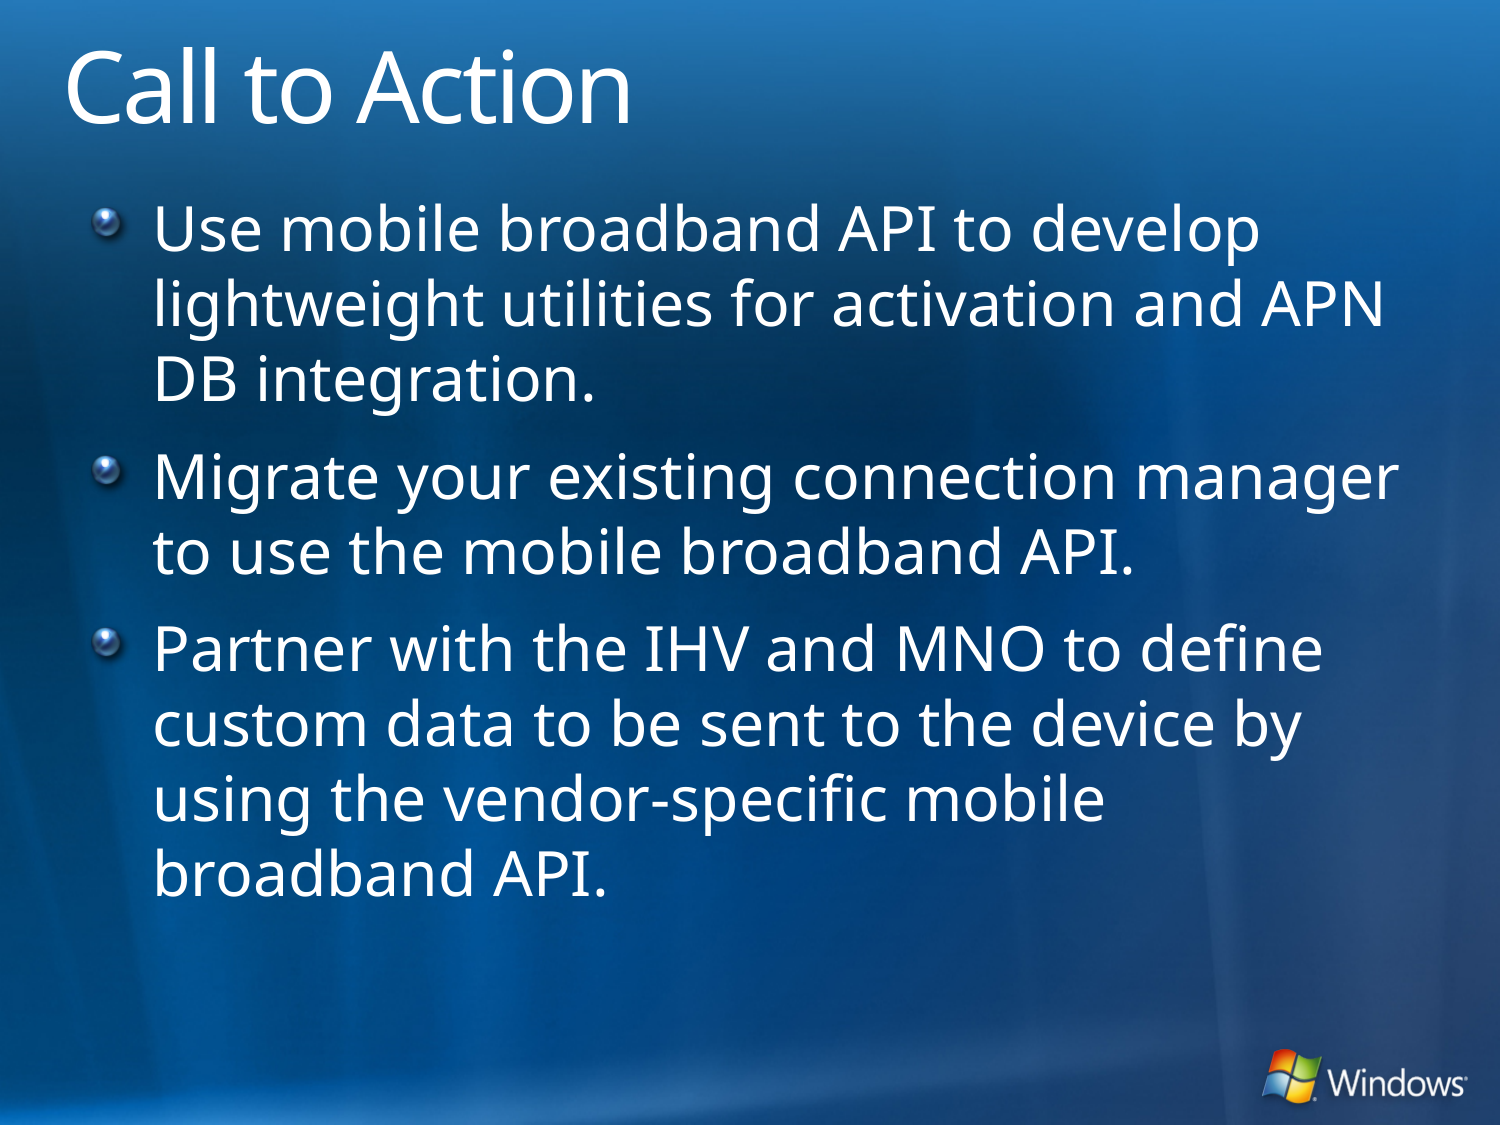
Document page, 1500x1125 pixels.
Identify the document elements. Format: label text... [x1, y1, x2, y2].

title Call to Action [62, 37, 1438, 147]
picture [0, 0, 1500, 1125]
text_box Use mobile broadband API to develop lightweight utilities for activation and APN DB integration. Migrate your existing connection manager to use the mobile broadband API. Partner with the IHV and MNO to define custom data to be sent to the device by using the vendor-specific mobile broadband API. [62, 231, 1438, 897]
